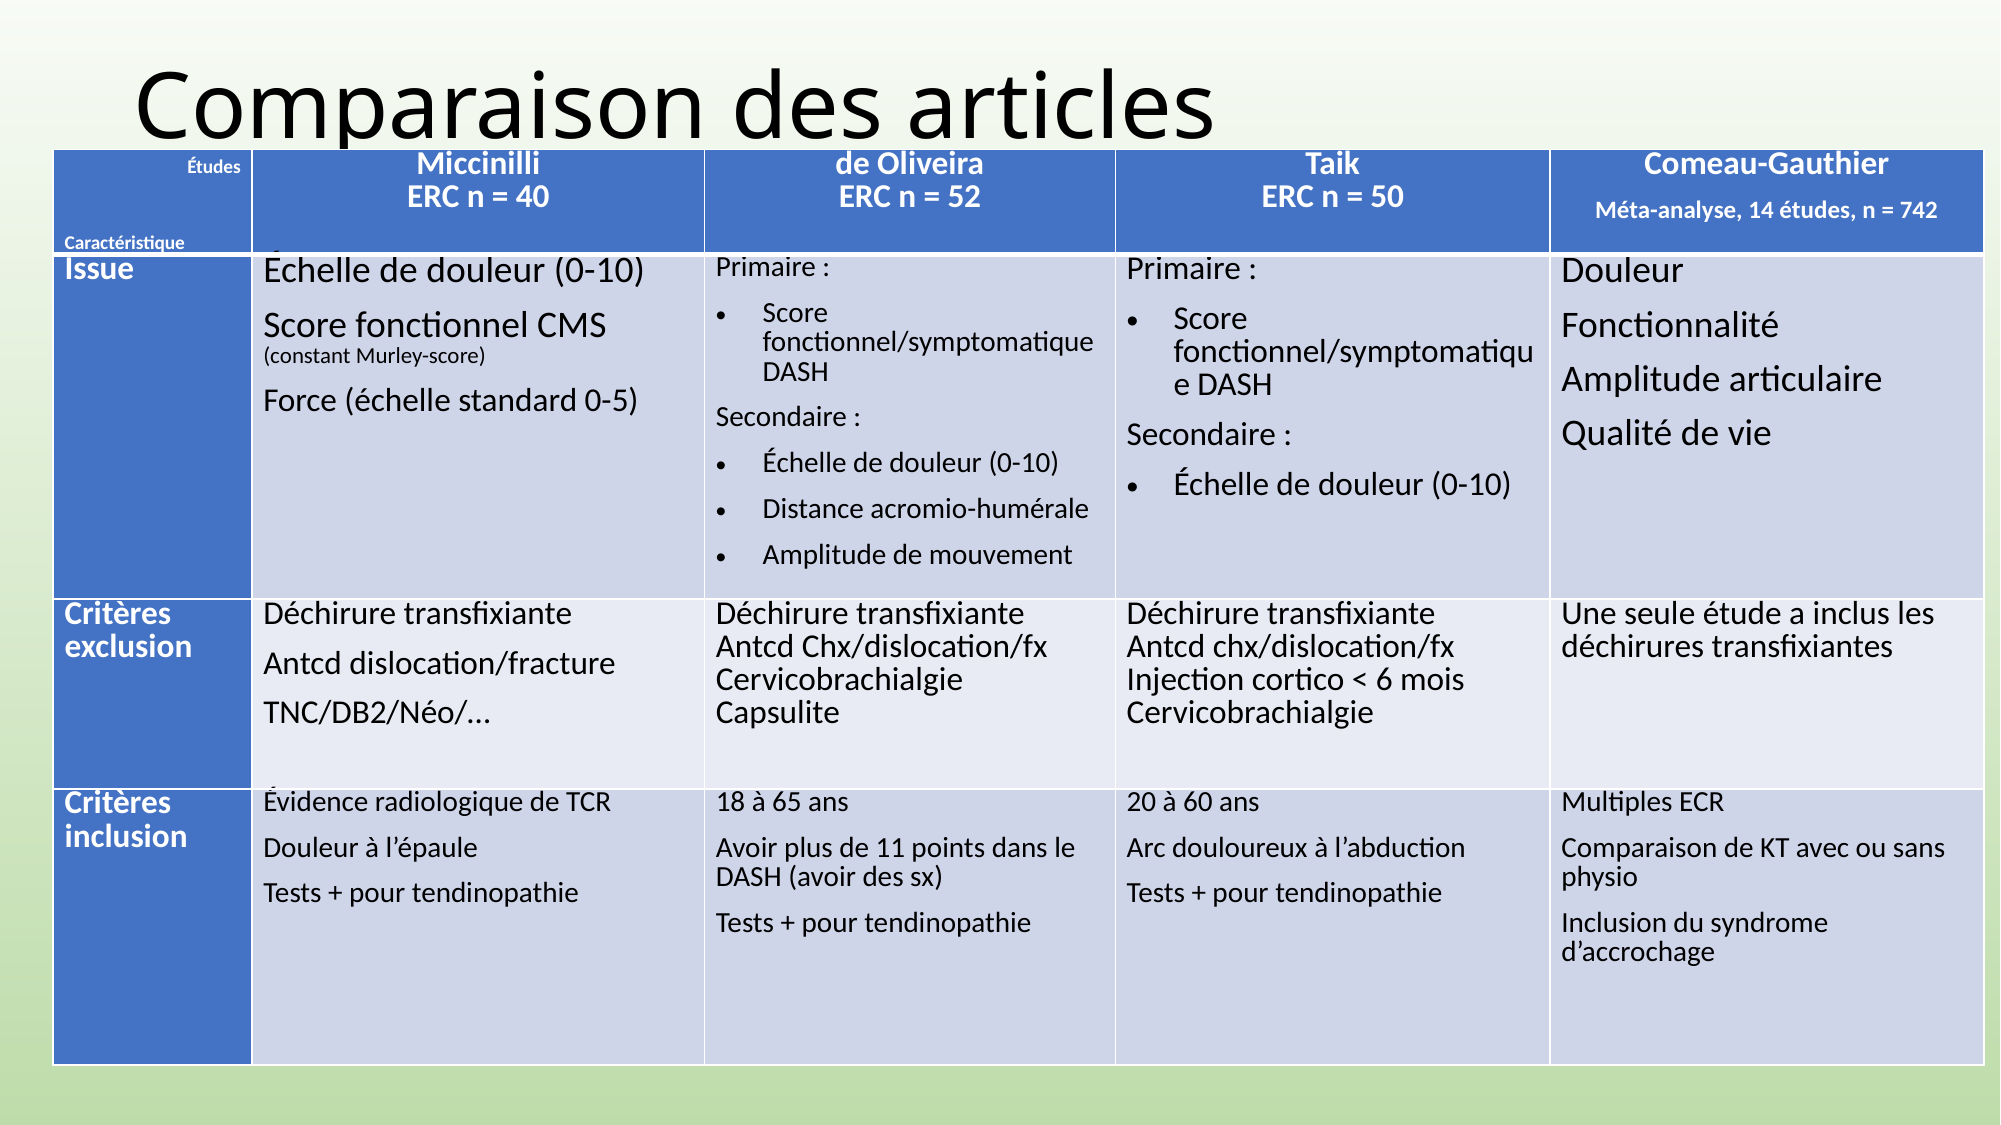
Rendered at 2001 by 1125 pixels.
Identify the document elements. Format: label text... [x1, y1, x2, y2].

table_cell Issue [54, 257, 251, 598]
table_cell Évidence radiologique de TCR Douleur à l’épaule Tests + pour tendinopathie [253, 790, 704, 1064]
table_cell Multiples ECR Comparaison de KT avec ou sans physio Inclusion du syndrome d’accrochage [1551, 790, 1983, 1064]
table_cell Critères inclusion [54, 790, 251, 1064]
table_cell Déchirure transfixiante Antcd dislocation/fracture TNC/DB2/Néo/… [253, 600, 704, 788]
table_cell Douleur Fonctionnalité Amplitude articulaire Qualité de vie [1551, 257, 1983, 598]
title Comparaison des articles [118, 0, 1844, 149]
table_cell Déchirure transfixiante Antcd Chx/dislocation/fx Cervicobrachialgie Capsulite [705, 600, 1115, 788]
table_header Études Caractéristique [54, 150, 251, 252]
table_cell Critères exclusion [54, 600, 251, 788]
table_cell Déchirure transfixiante Antcd chx/dislocation/fx Injection cortico < 6 mois Cervicobrachialgie [1116, 600, 1549, 788]
table_cell Primaire : Score fonctionnel/symptomatique DASH Secondaire : Échelle de douleur (0-10) [1116, 257, 1549, 598]
table_header Comeau-Gauthier Méta-analyse, 14 études, n = 742 [1551, 150, 1983, 252]
table_cell 20 à 60 ans Arc douloureux à l’abduction Tests + pour tendinopathie [1116, 790, 1549, 1064]
table_header Taik ERC n = 50 [1116, 150, 1549, 252]
table_cell Primaire : Score fonctionnel/symptomatique DASH Secondaire : Échelle de douleur (0-10) Distance acromio-humérale Amplitude de mouvement [705, 257, 1115, 598]
table_cell Une seule étude a inclus les déchirures transfixiantes [1551, 600, 1983, 788]
table_cell 18 à 65 ans Avoir plus de 11 points dans le DASH (avoir des sx) Tests + pour tendinopathie [705, 790, 1115, 1064]
table_cell Échelle de douleur (0-10) Score fonctionnel CMS (constant Murley-score) Force (échelle standard 0-5) [253, 257, 704, 598]
table_header de Oliveira ERC n = 52 [705, 150, 1115, 252]
table_header Miccinilli ERC n = 40 [253, 150, 704, 252]
